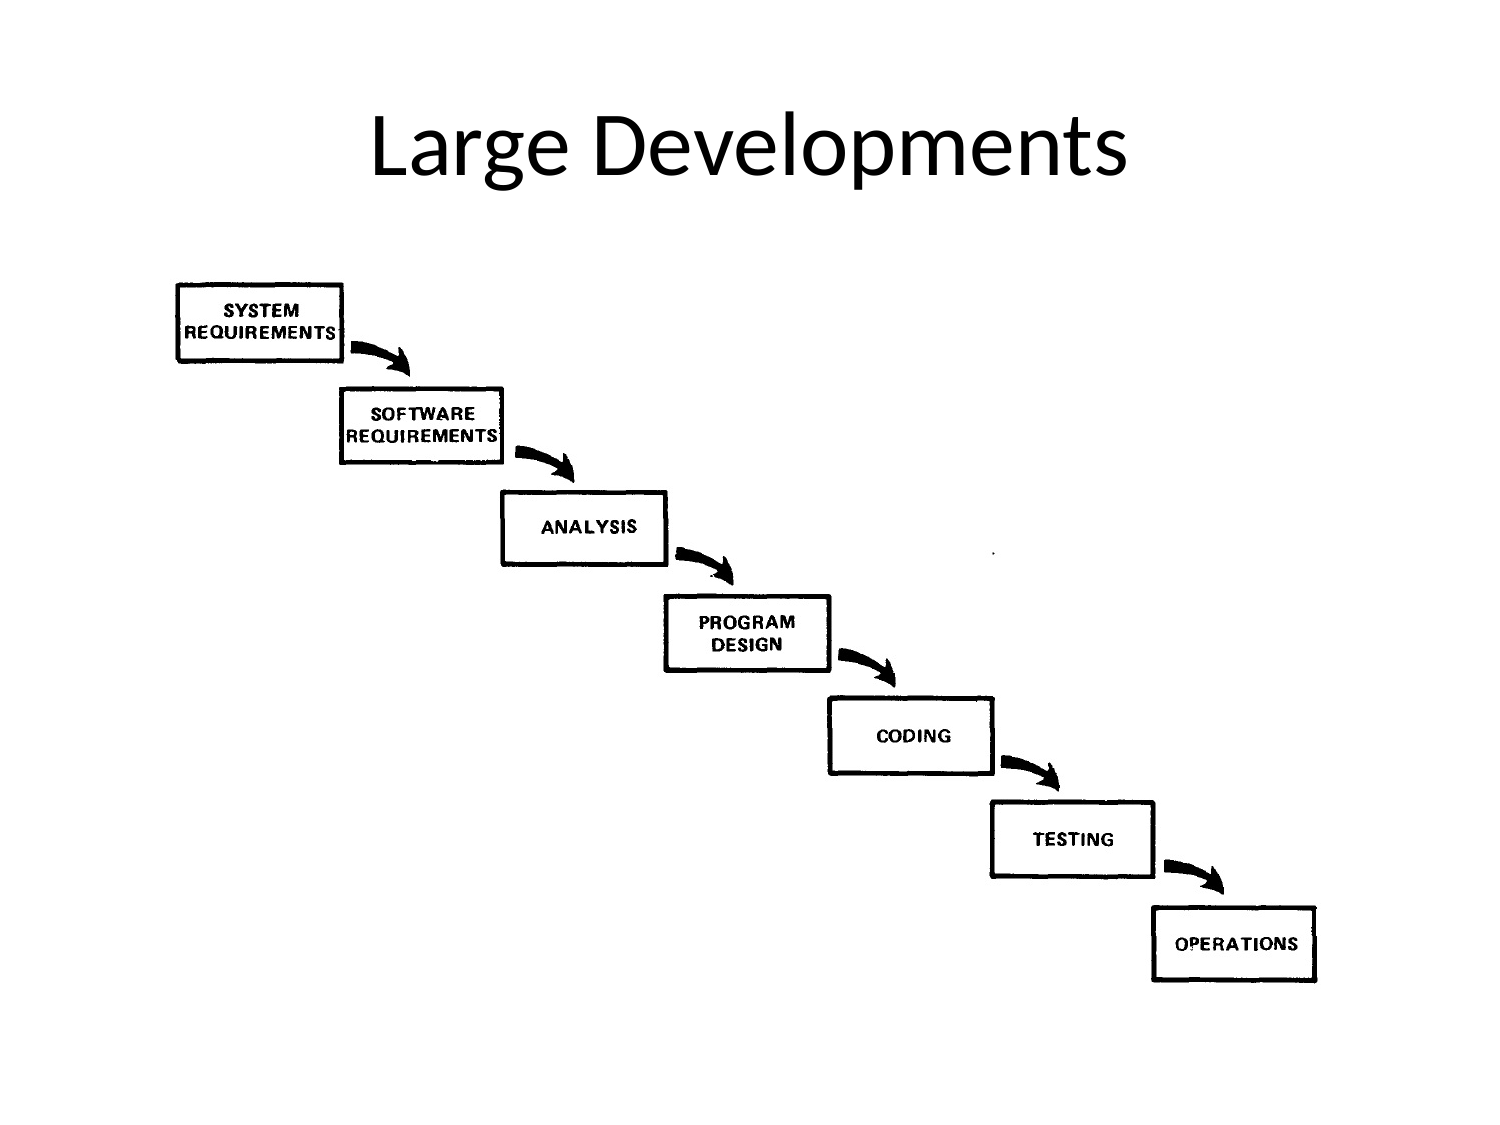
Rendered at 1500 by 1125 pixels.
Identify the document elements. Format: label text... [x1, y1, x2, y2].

title Large Developments [75, 45, 1425, 233]
picture [145, 262, 1355, 1006]
